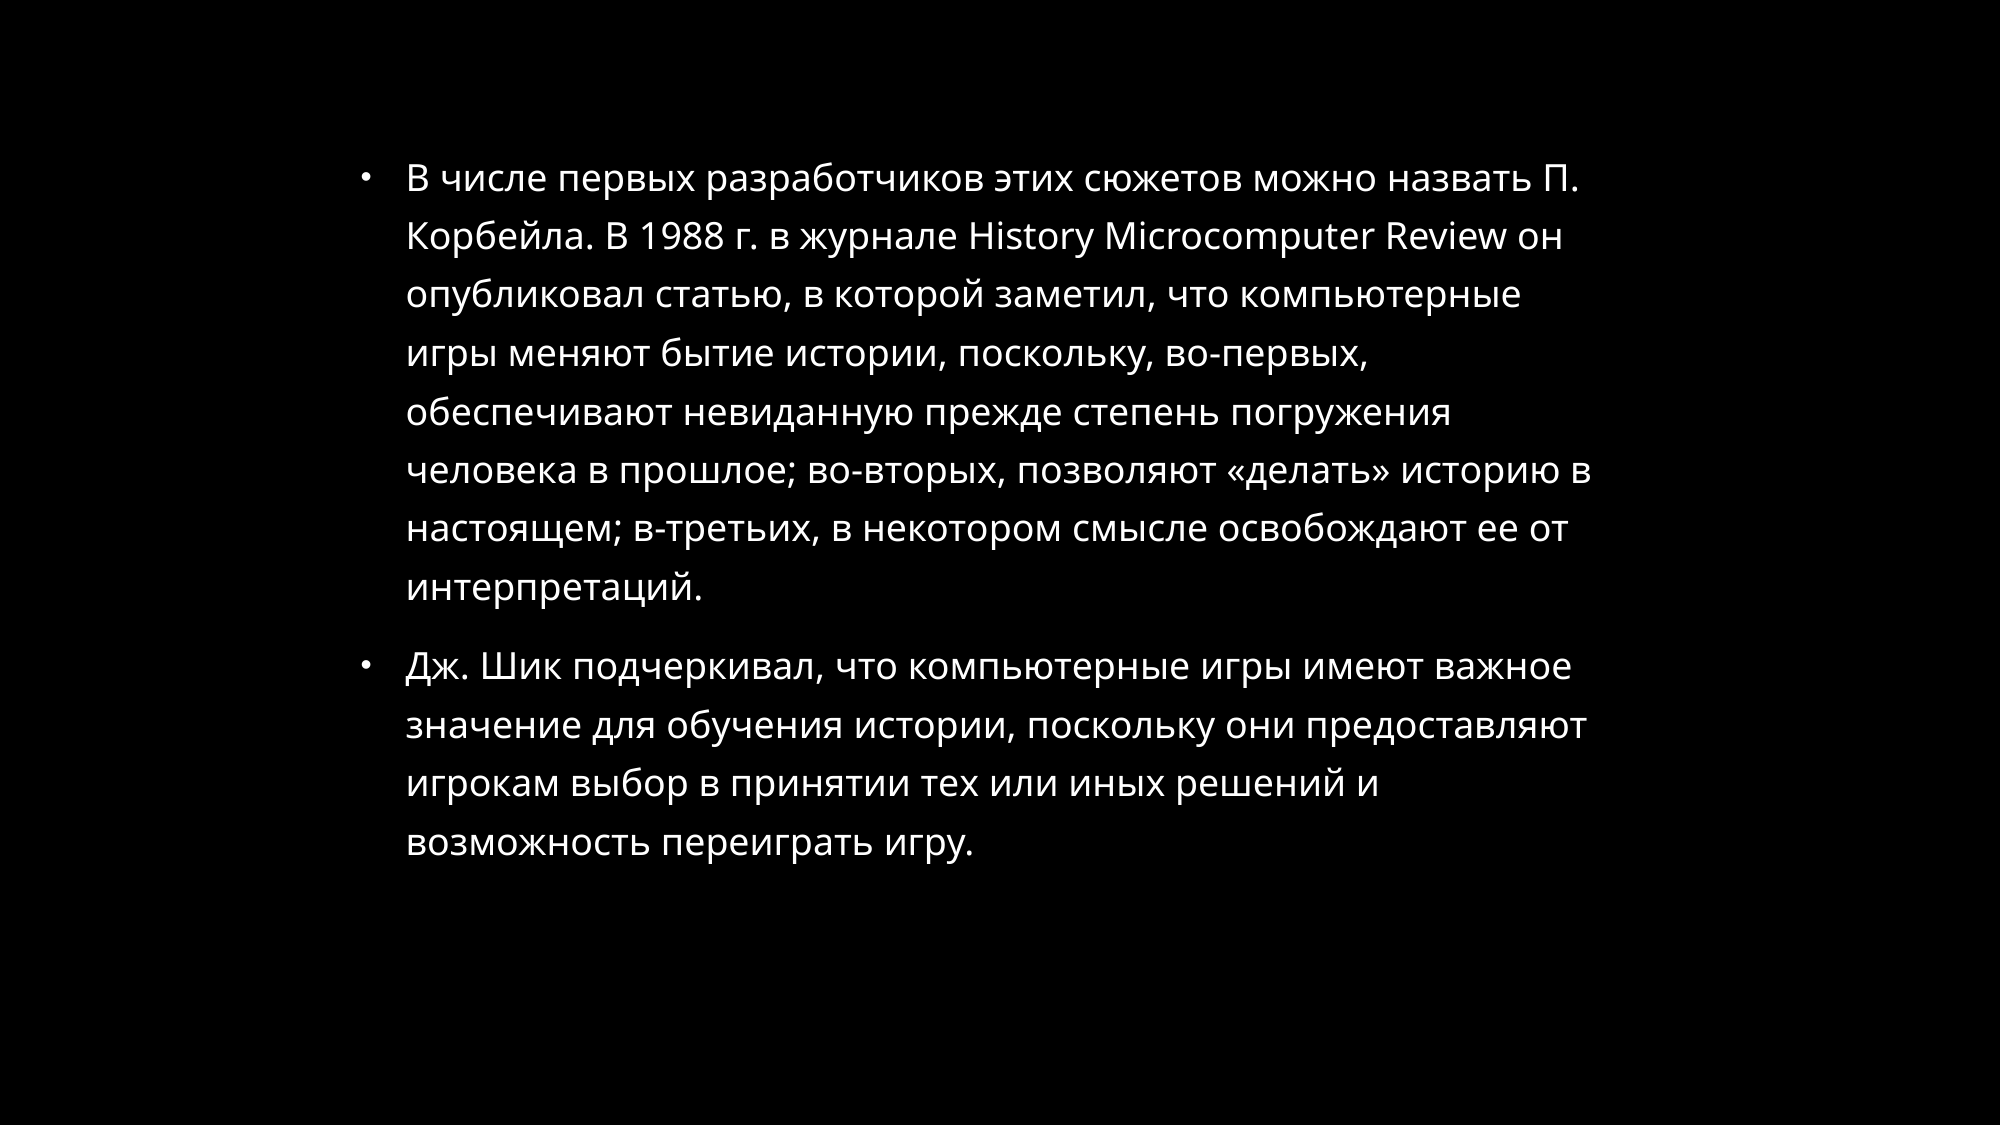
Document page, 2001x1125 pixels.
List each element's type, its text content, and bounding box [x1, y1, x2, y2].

list В числе первых разработчиков этих сюжетов можно назвать П. Корбейла. В 1988 г. в журнале History Microcomputer Review он опубликовал статью, в которой заметил, что компьютерные игры меняют бытие истории, поскольку, во-первых, обеспечивают невиданную прежде степень погружения человека в прошлое; во-вторых, позволяют «делать» историю в настоящем; в-третьих, в некотором смысле освобождают ее от интерпретаций. Дж. Шик подчеркивал, что компьютерные игры имеют важное значение для обучения истории, поскольку они предоставляют игрокам выбор в принятии тех или иных решений и возможность переиграть игру. [345, 132, 1637, 963]
